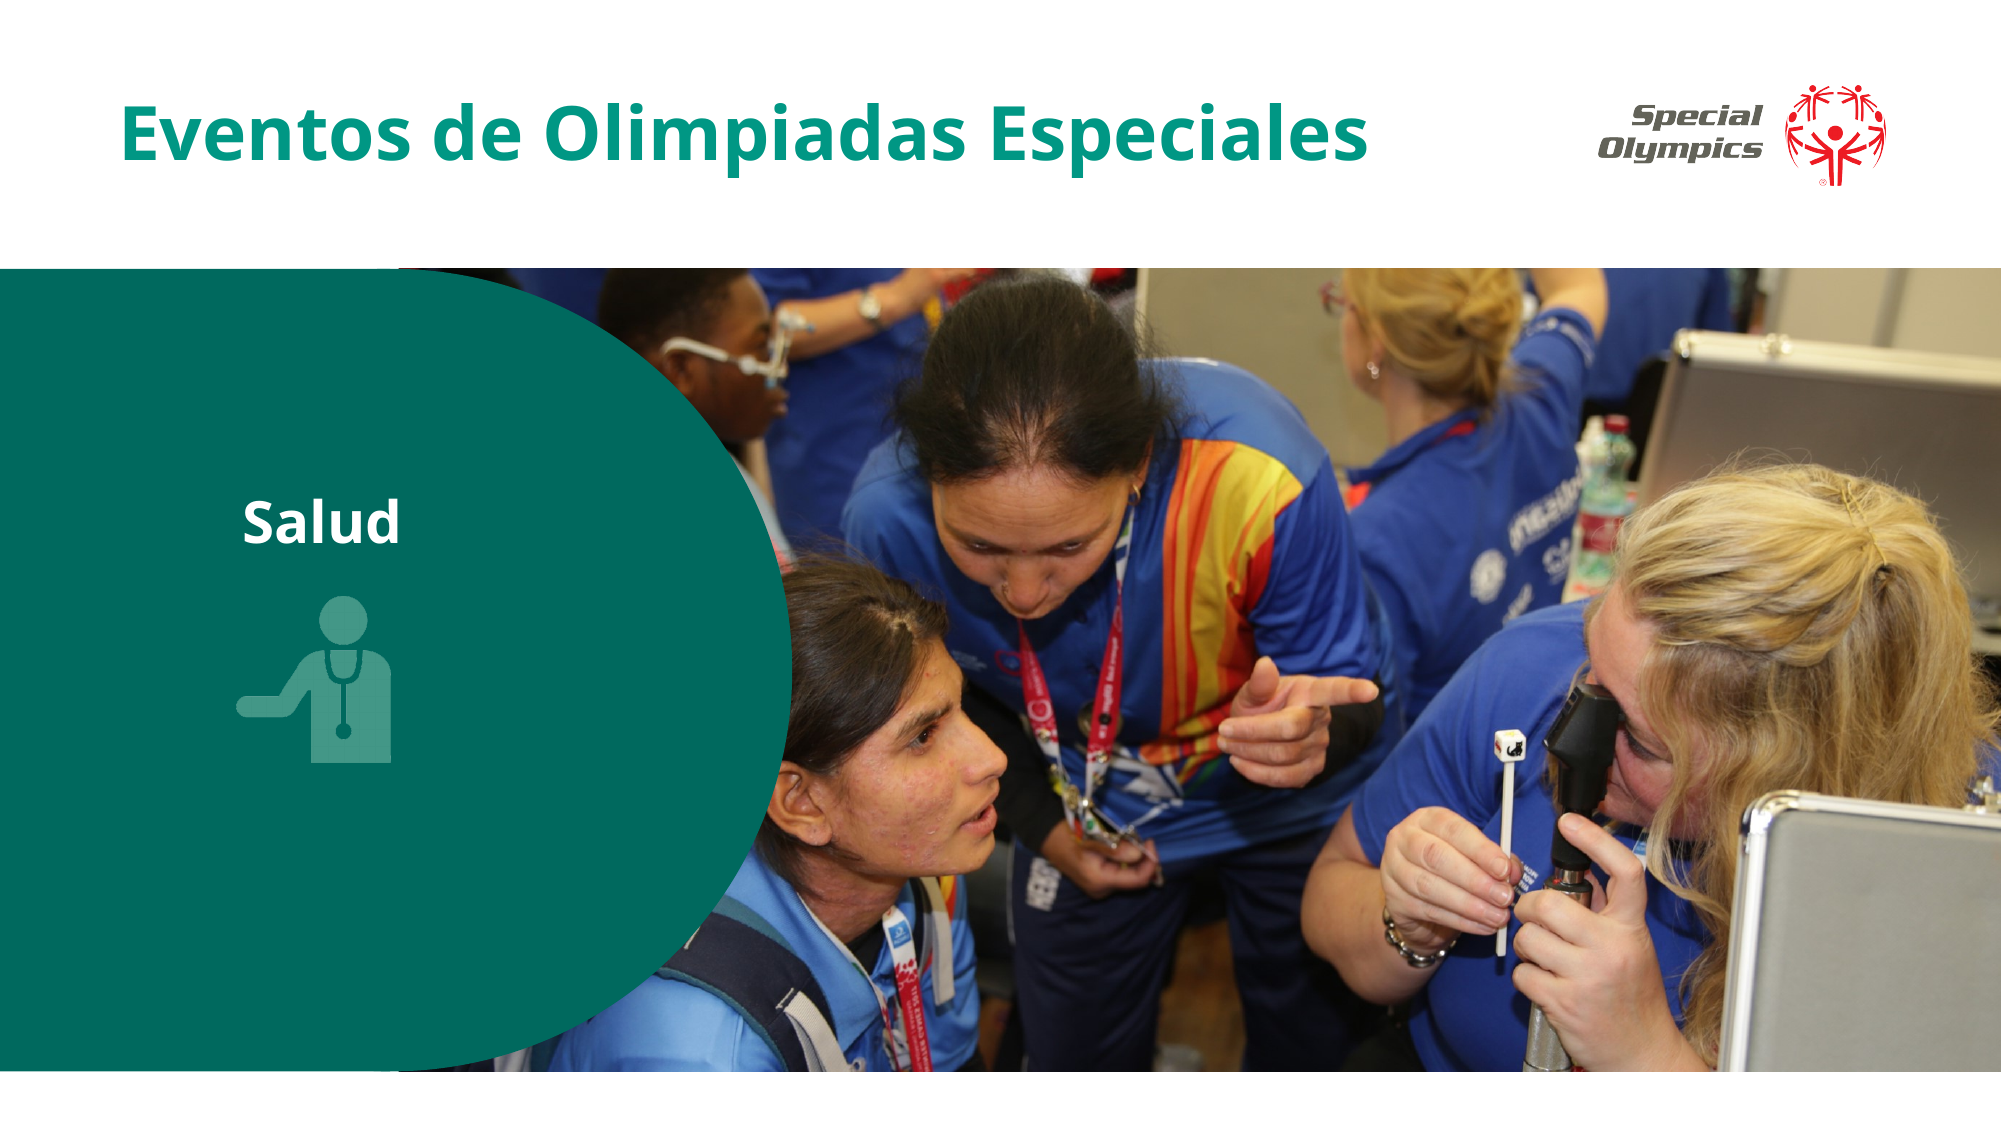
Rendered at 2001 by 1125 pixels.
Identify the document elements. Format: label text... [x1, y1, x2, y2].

picture [793, 268, 2001, 1072]
list Eventos de Olimpiadas Especiales [103, 87, 1680, 184]
picture [236, 596, 391, 763]
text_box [0, 268, 793, 1072]
picture [1598, 85, 1886, 186]
